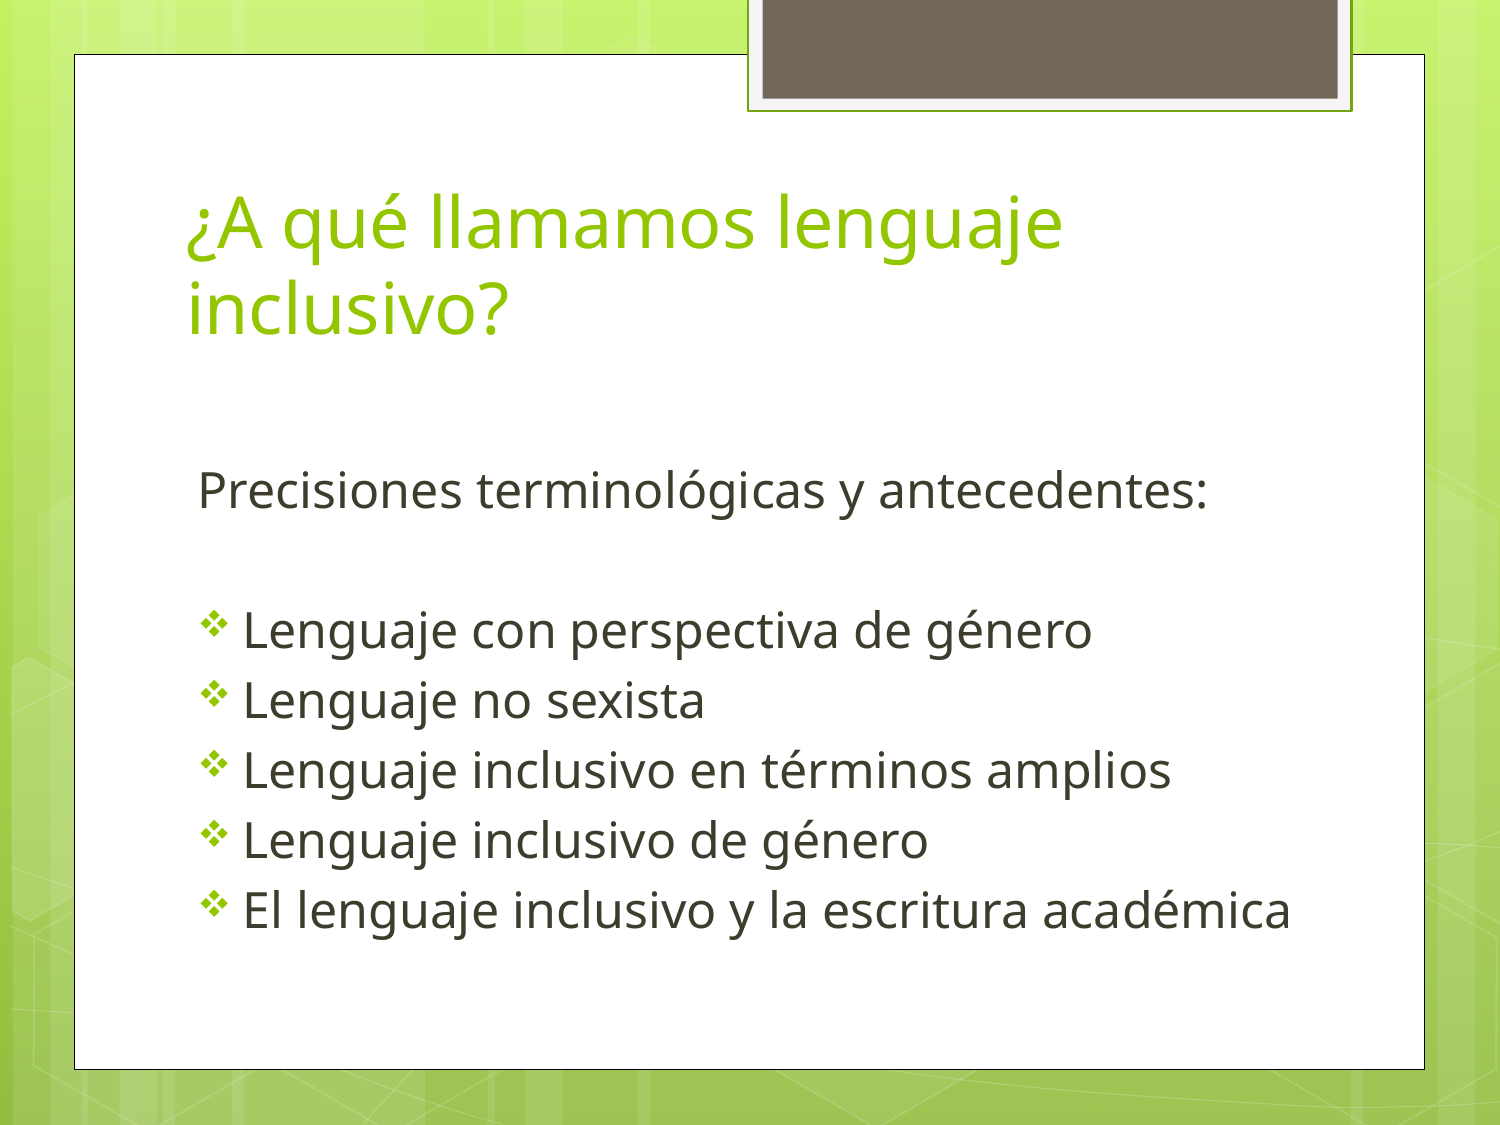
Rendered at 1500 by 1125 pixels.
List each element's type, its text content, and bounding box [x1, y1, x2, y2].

list Precisiones terminológicas y antecedentes: Lenguaje con perspectiva de género Lenguaje no sexista Lenguaje inclusivo en términos amplios Lenguaje inclusivo de género El lenguaje inclusivo y la escritura académica [171, 381, 1365, 1024]
title ¿A qué llamamos lenguaje inclusivo? [171, 168, 1324, 357]
